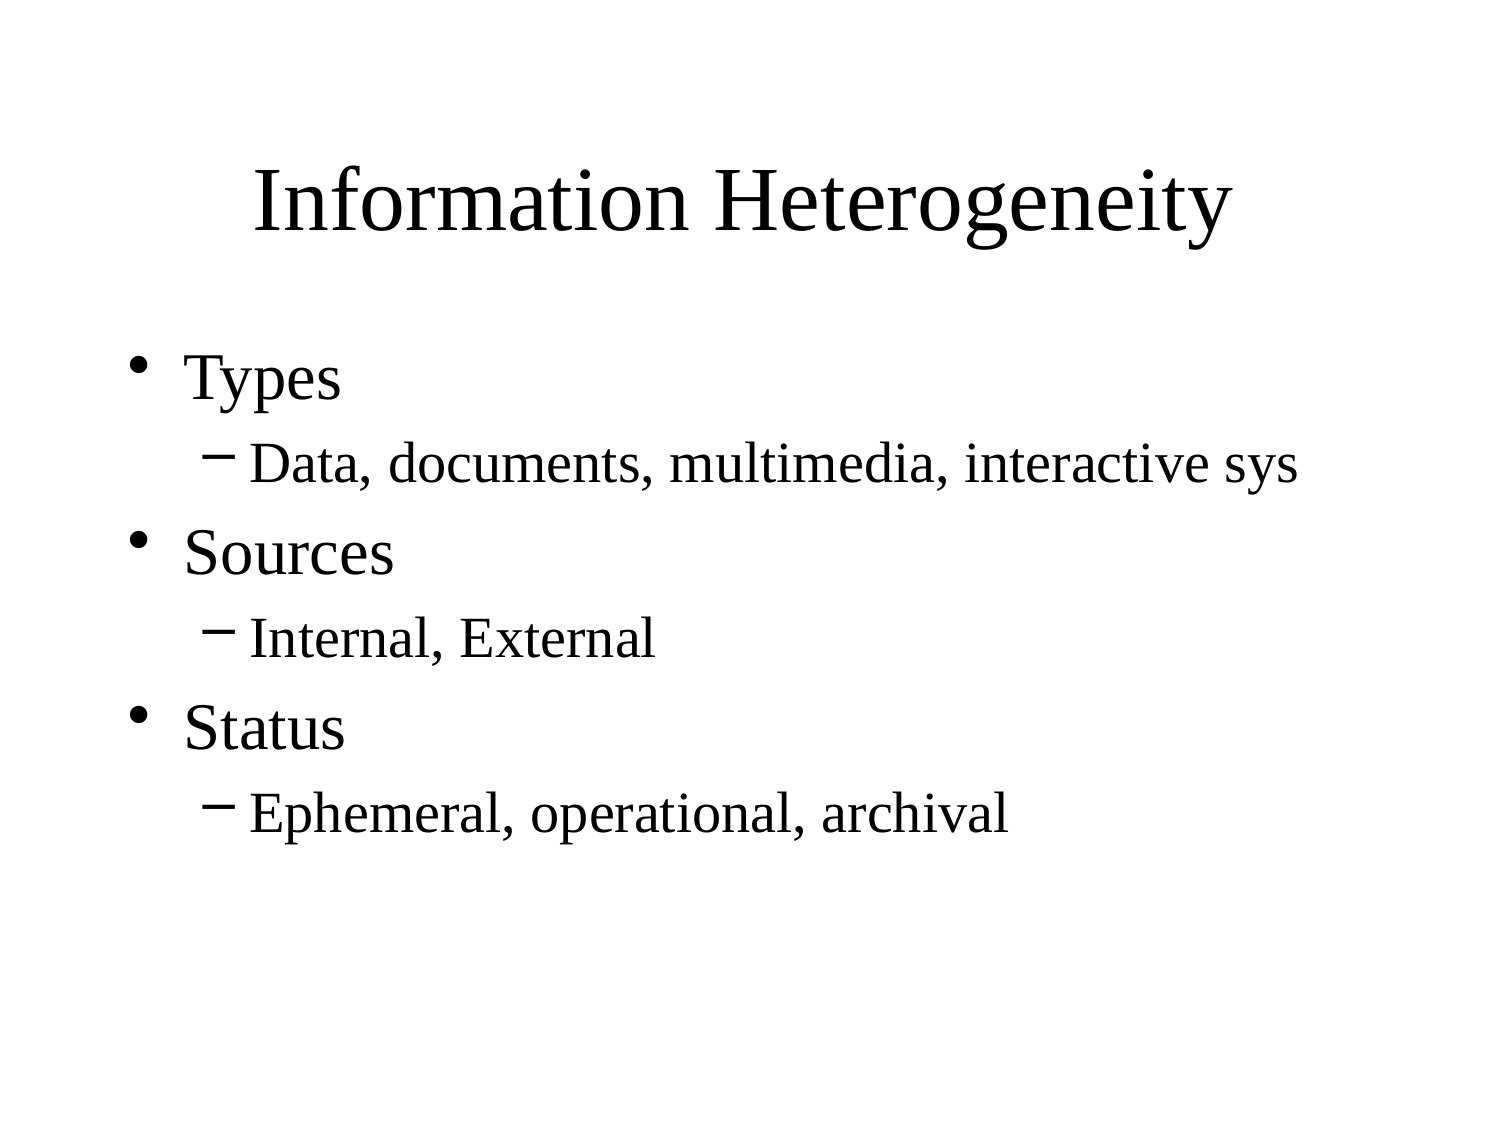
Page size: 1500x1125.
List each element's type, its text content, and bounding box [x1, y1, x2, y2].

title Information Heterogeneity [62, 99, 1426, 288]
list Types Data, documents, multimedia, interactive sys Sources Internal, External Status Ephemeral, operational, archival [112, 324, 1388, 1001]
